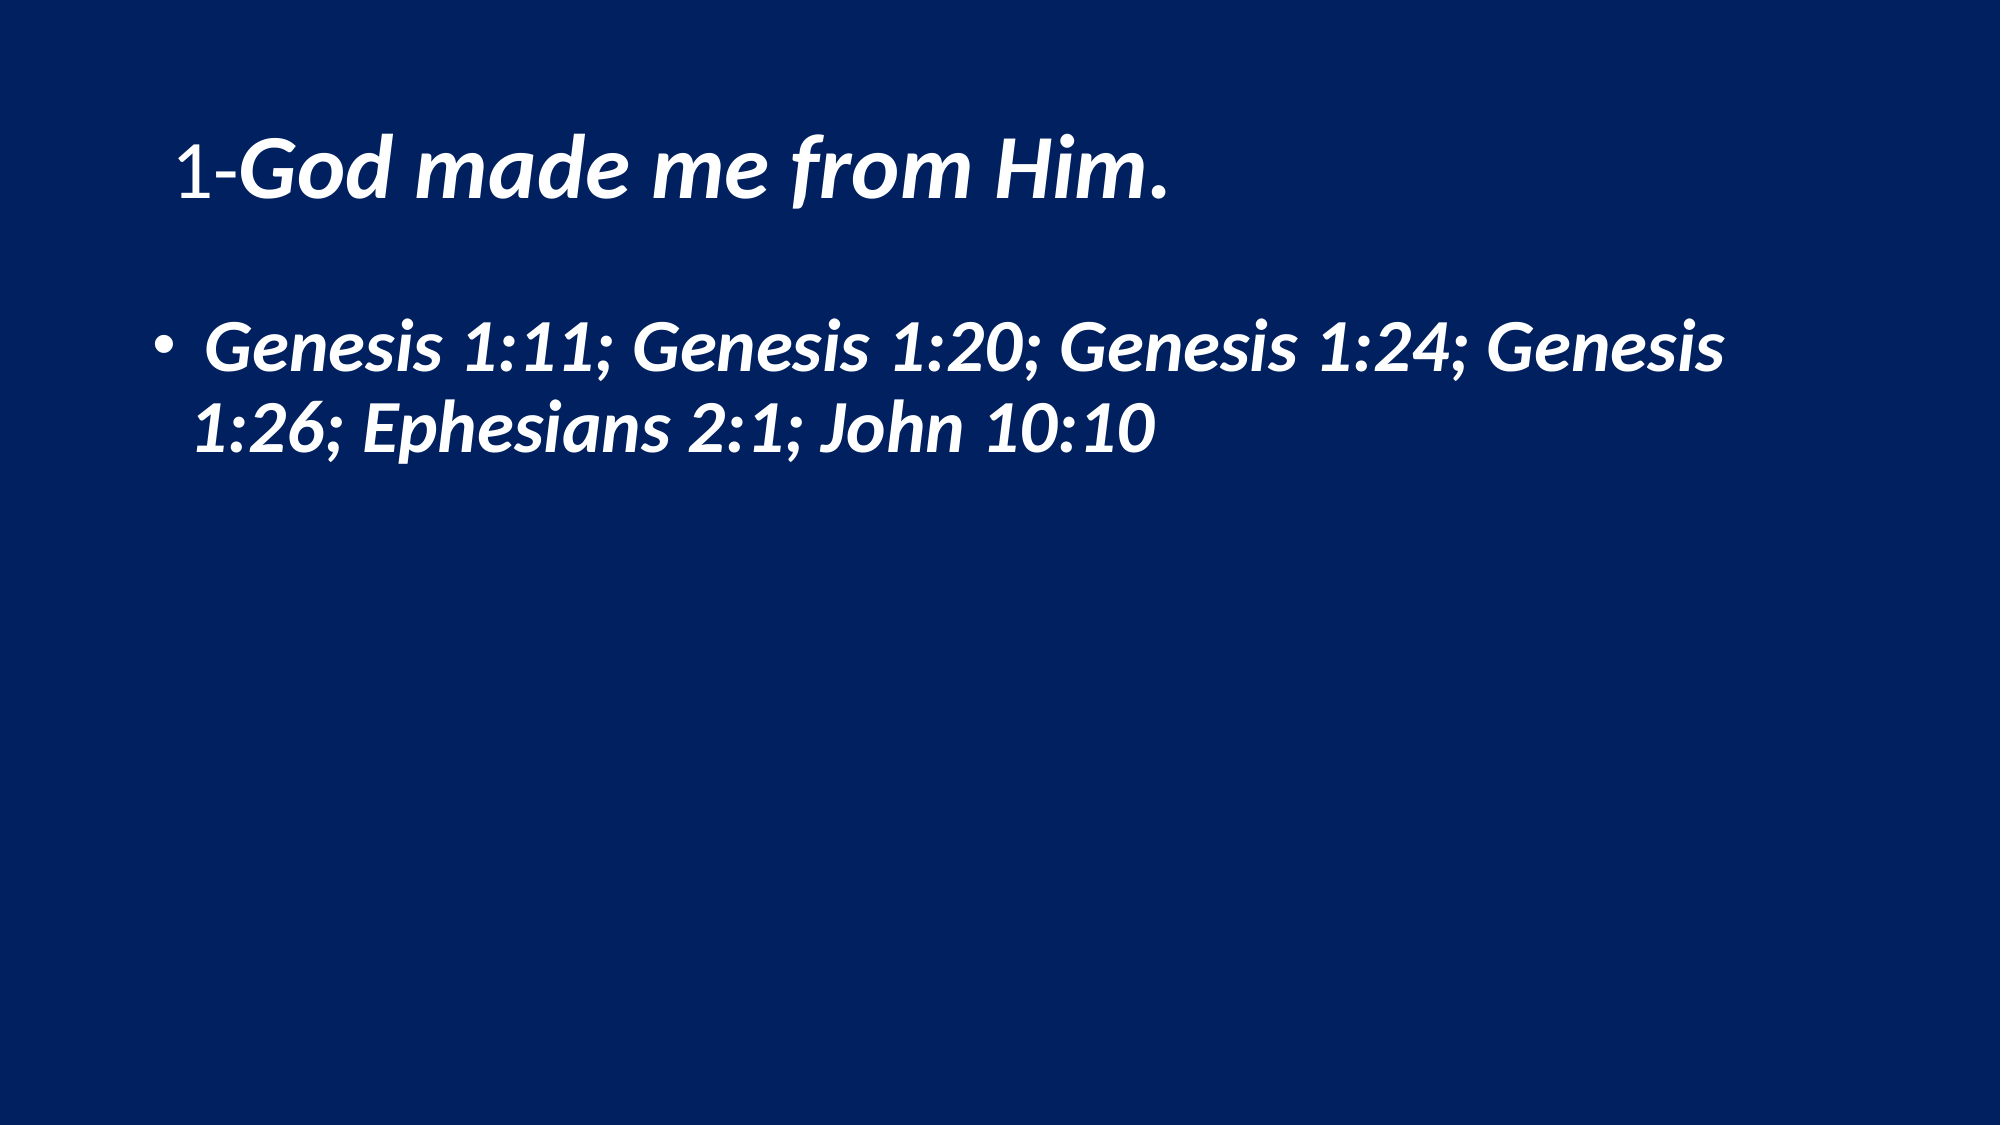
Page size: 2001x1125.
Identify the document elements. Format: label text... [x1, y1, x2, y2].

title 1-God made me from Him. [137, 59, 1863, 278]
list Genesis 1:11; Genesis 1:20; Genesis 1:24; Genesis 1:26; Ephesians 2:1; John 10:10 [137, 299, 1863, 1014]
